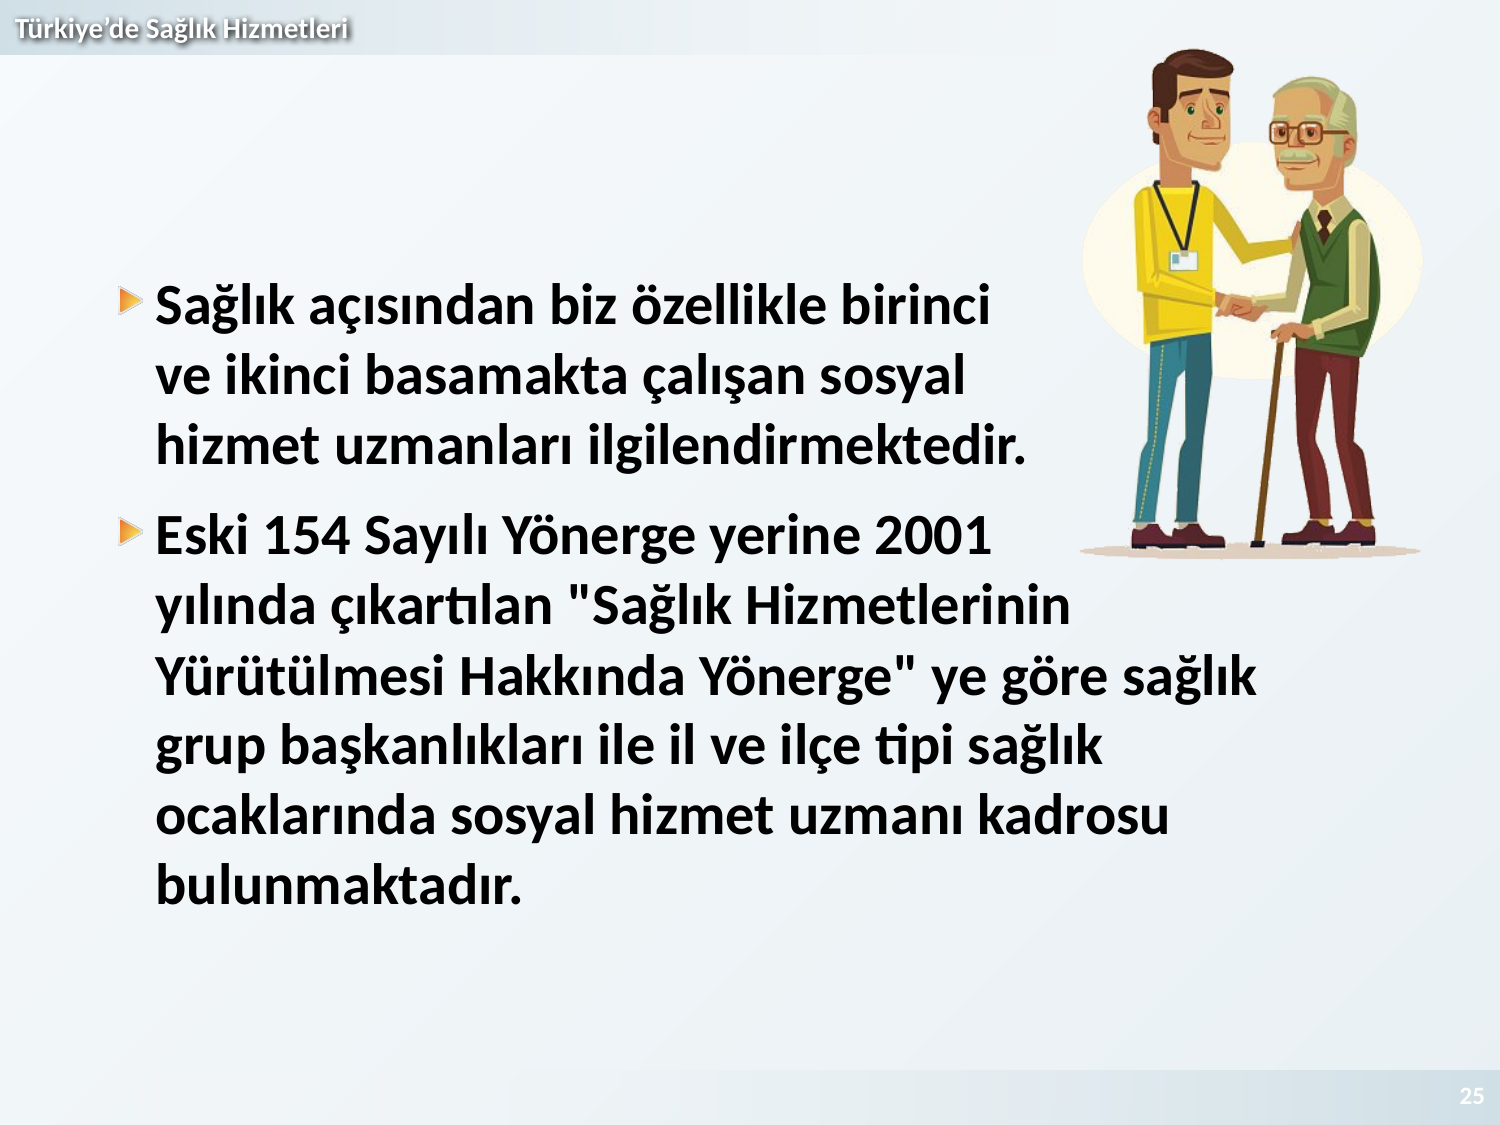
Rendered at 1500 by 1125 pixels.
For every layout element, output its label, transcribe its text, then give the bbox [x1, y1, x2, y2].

slide_number 25 [1162, 1065, 1500, 1125]
list Sağlık açısından biz özellikle birinci ve ikinci basamakta çalışan sosyal hizmet uzmanları ilgilendirmektedir. Eski 154 Sayılı Yönerge yerine 2001 yılında çıkartılan "Sağlık Hizmetlerinin Yürütülmesi Hakkında Yönerge" ye göre sağlık grup başkanlıkları ile il ve ilçe tipi sağlık ocaklarında sosyal hizmet uzmanı kadrosu bulunmaktadır. [103, 258, 1397, 978]
picture [1061, 0, 1441, 610]
picture [118, 517, 143, 546]
picture [118, 286, 143, 315]
